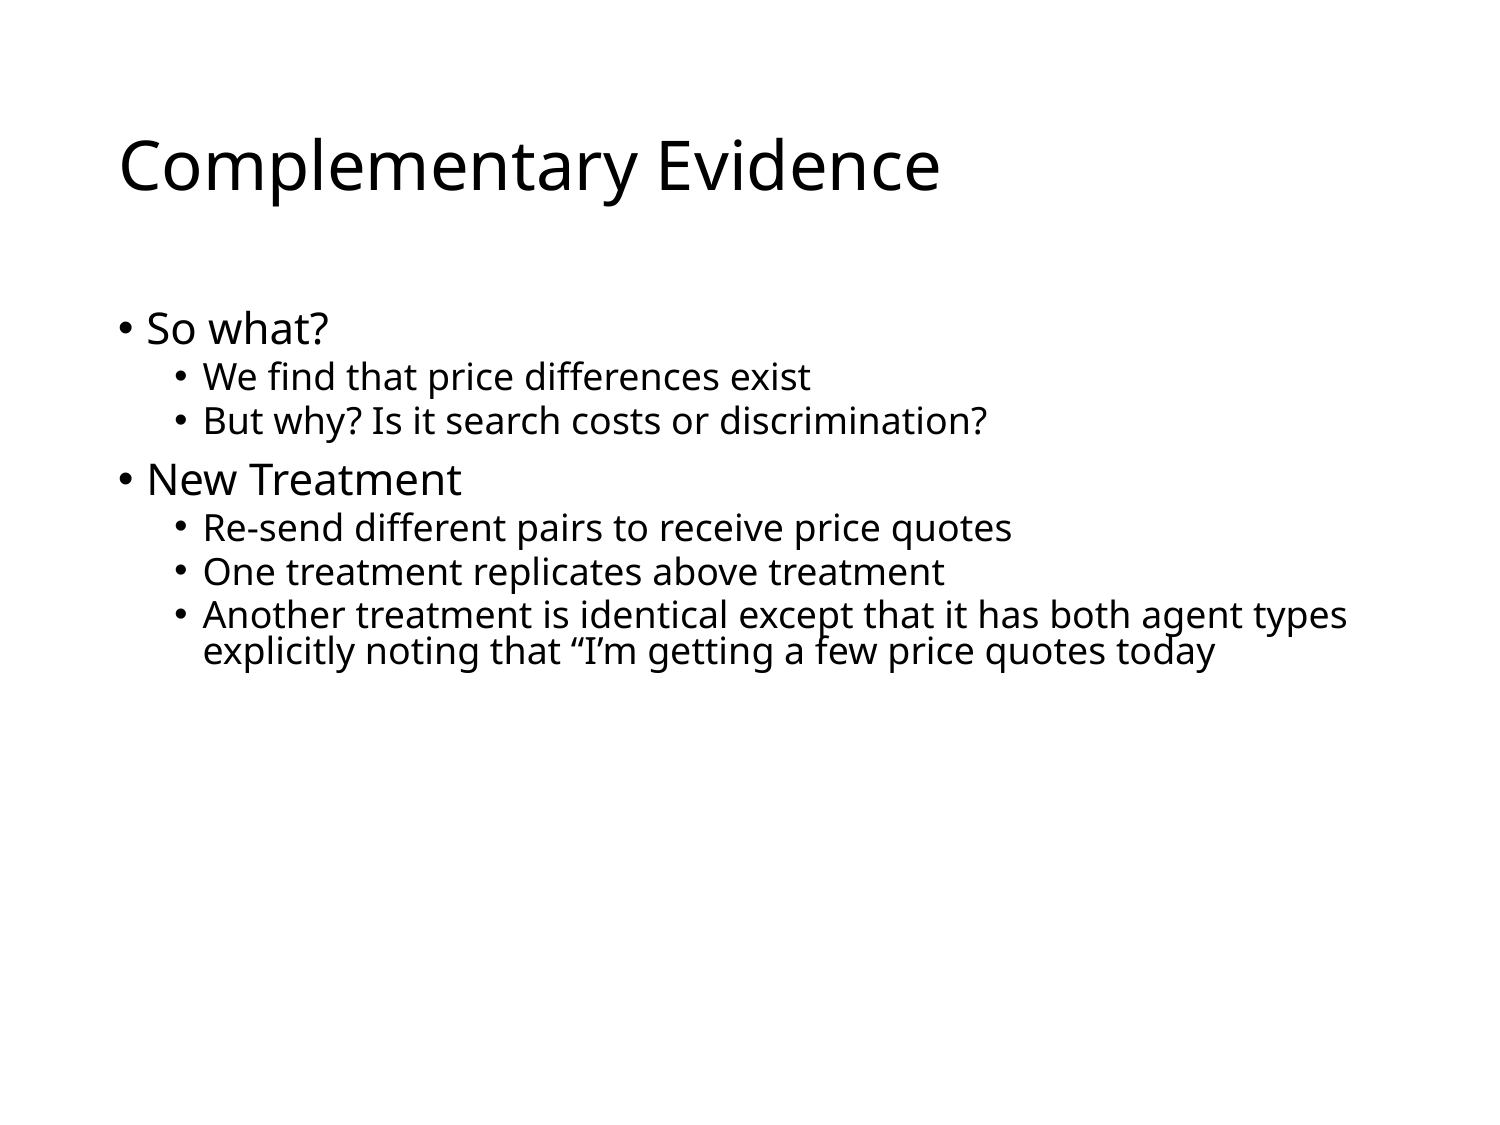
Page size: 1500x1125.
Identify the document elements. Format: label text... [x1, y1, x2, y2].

title Complementary Evidence [103, 59, 1397, 278]
list So what? We find that price differences exist But why? Is it search costs or discrimination? New Treatment Re-send different pairs to receive price quotes One treatment replicates above treatment Another treatment is identical except that it has both agent types explicitly noting that “I’m getting a few price quotes today [103, 299, 1397, 1014]
